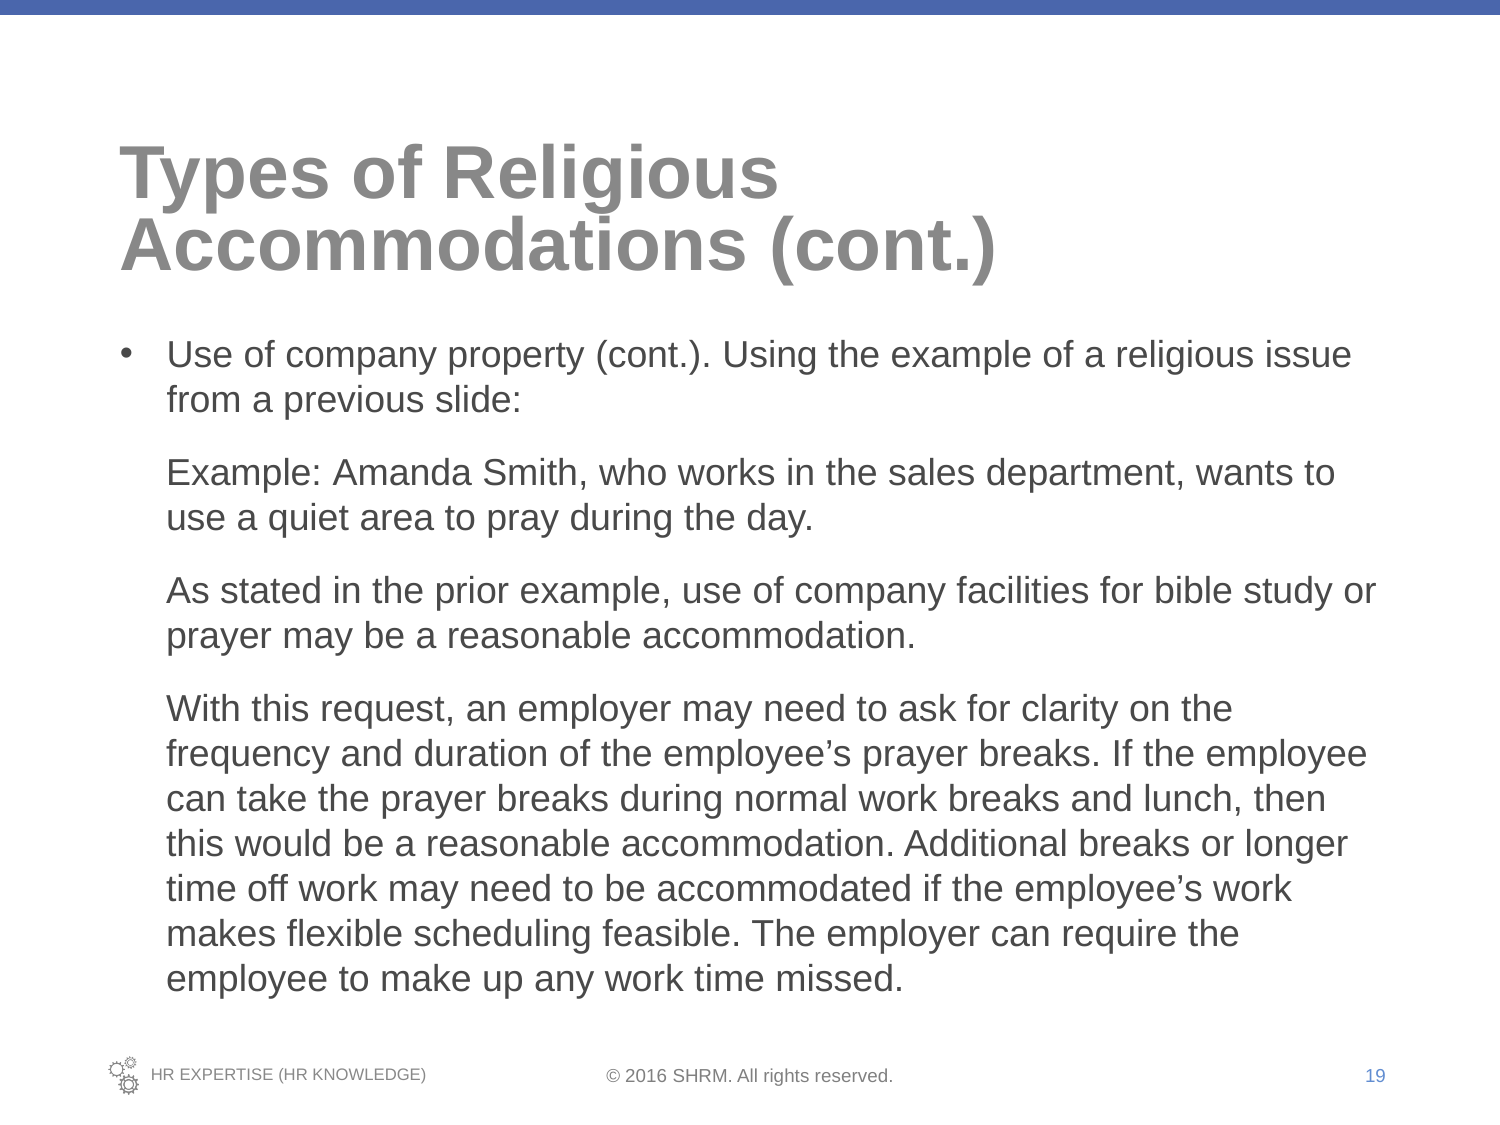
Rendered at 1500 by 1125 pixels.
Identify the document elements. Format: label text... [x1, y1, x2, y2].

title Types of Religious Accommodations (cont.) [105, 104, 1403, 293]
list Use of company property (cont.). Using the example of a religious issue from a previous slide: Example: Amanda Smith, who works in the sales department, wants to use a quiet area to pray during the day. As stated in the prior example, use of company facilities for bible study or prayer may be a reasonable accommodation. With this request, an employer may need to ask for clarity on the frequency and duration of the employee’s prayer breaks. If the employee can take the prayer breaks during normal work breaks and lunch, then this would be a reasonable accommodation. Additional breaks or longer time off work may need to be accommodated if the employee’s work makes flexible scheduling feasible. The employer can require the employee to make up any work time missed. [105, 322, 1403, 998]
slide_number 19 [1206, 1056, 1402, 1095]
picture [108, 1056, 139, 1095]
